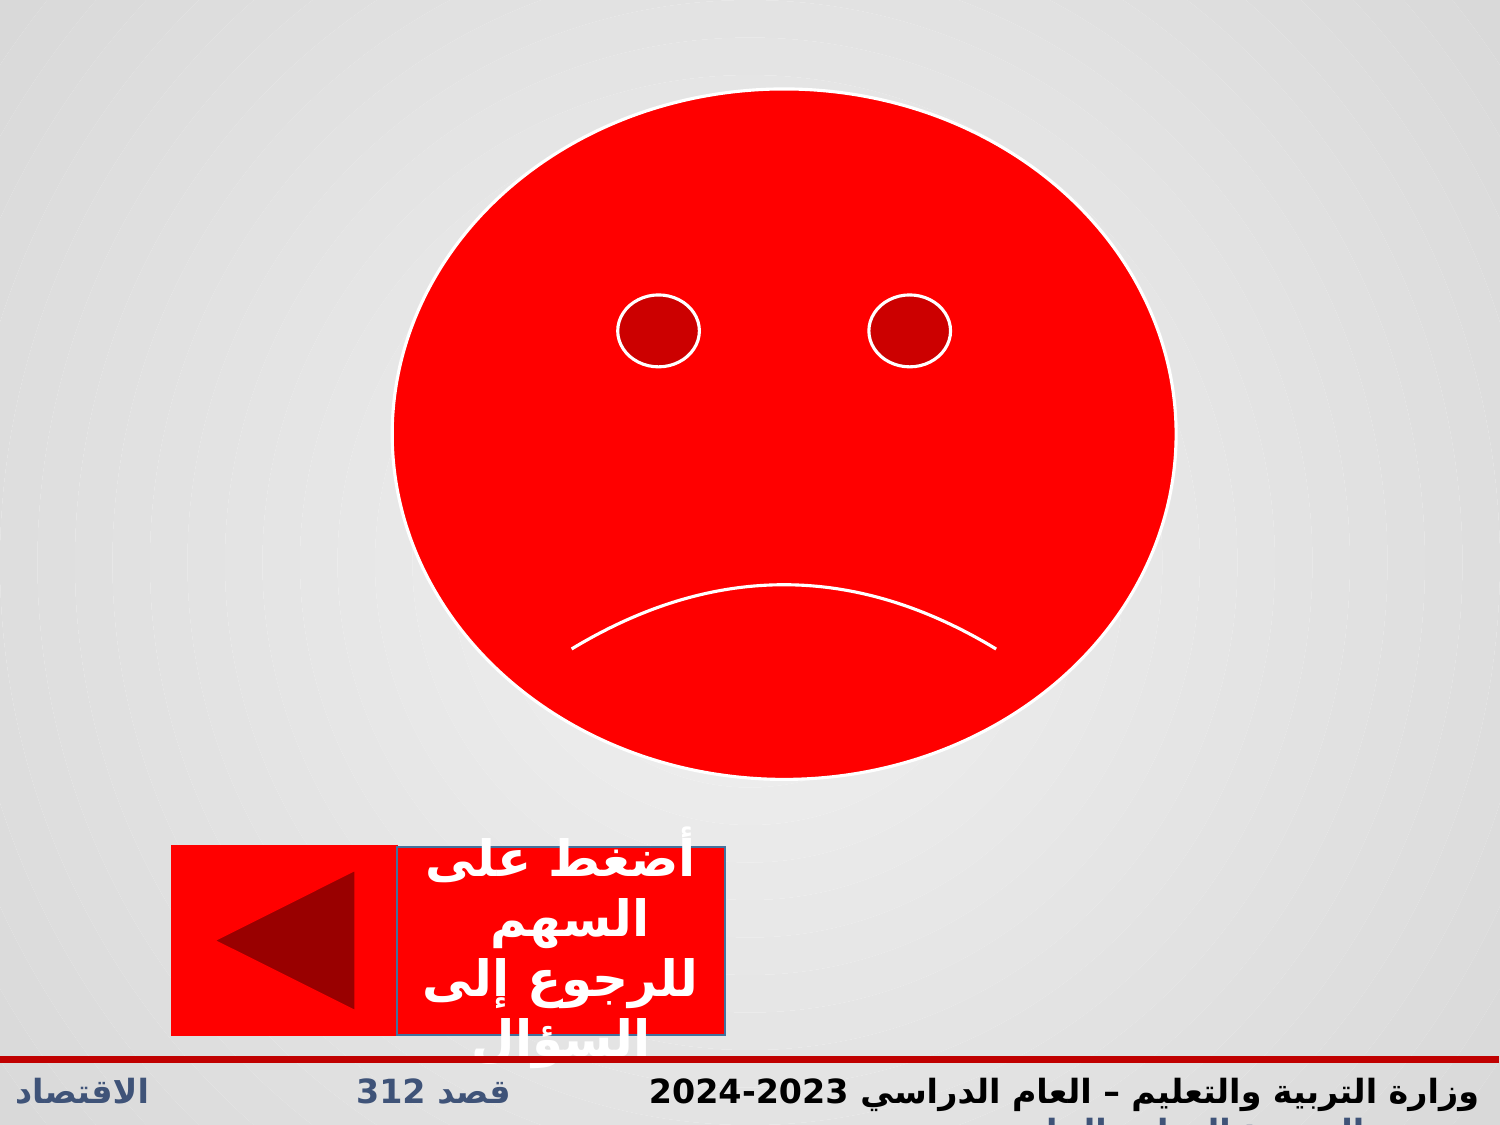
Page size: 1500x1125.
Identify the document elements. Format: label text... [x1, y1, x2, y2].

text_box وزارة التربية والتعليم – العام الدراسي 2023-2024 قصد 312 الاقتصاد الدرس: التجارة الخارجية [0, 1062, 1495, 1125]
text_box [172, 88, 1176, 1035]
